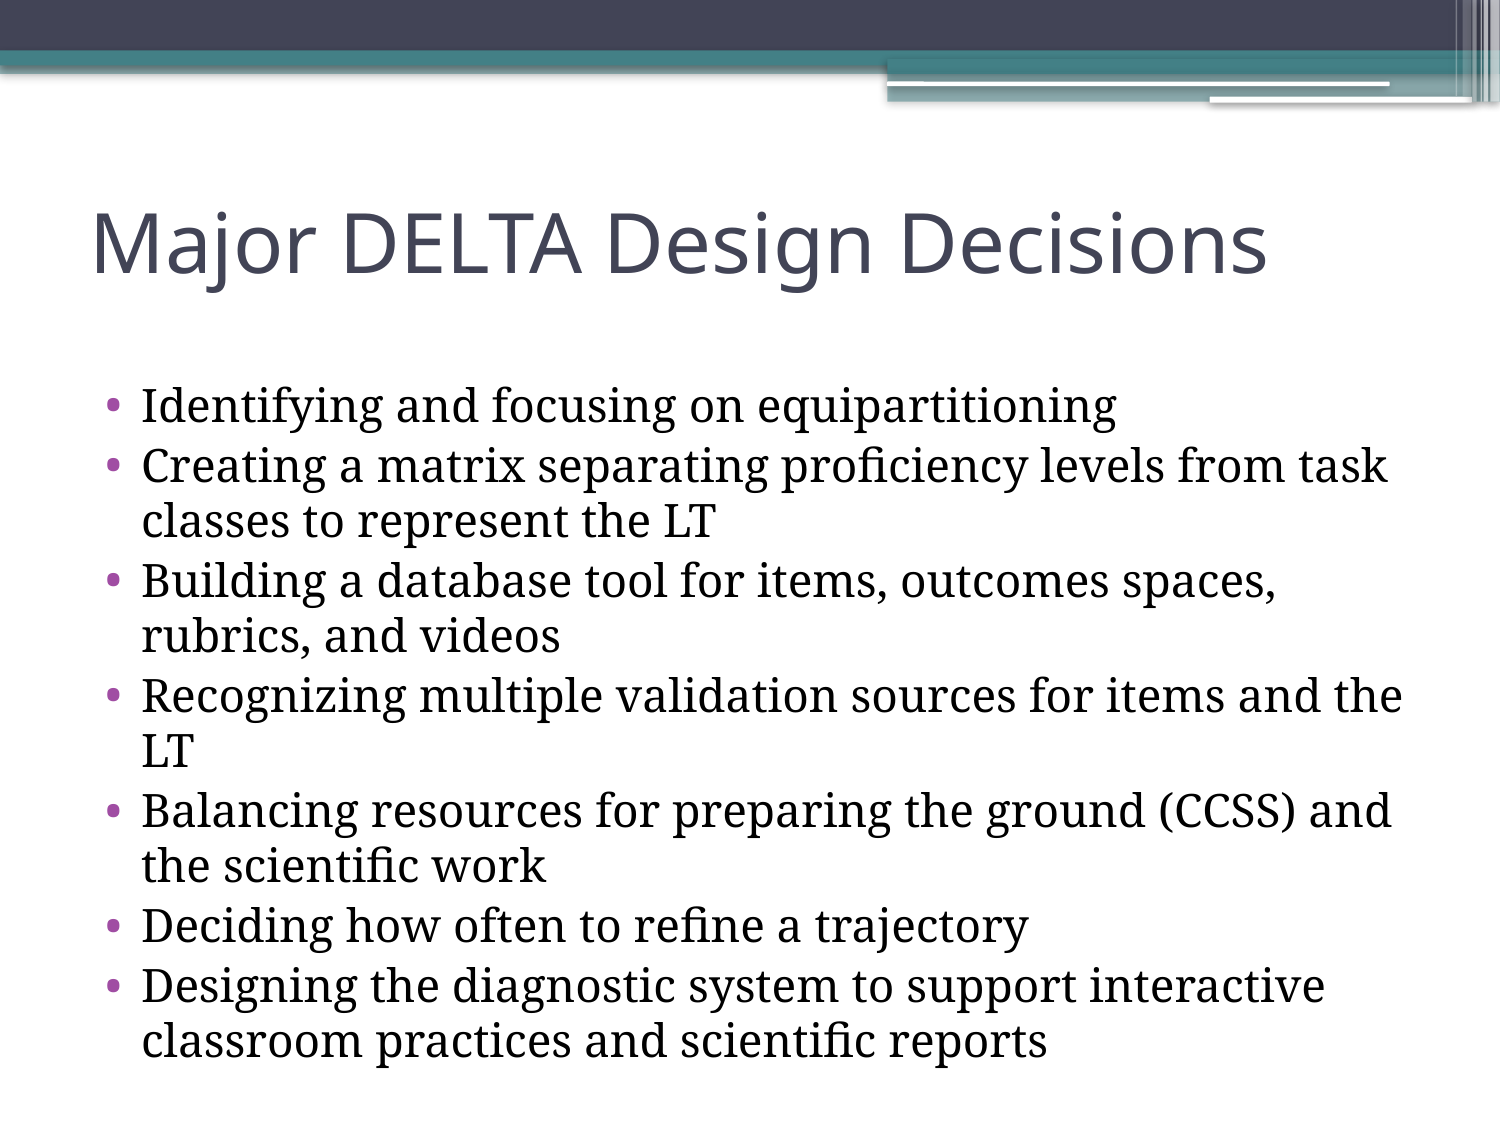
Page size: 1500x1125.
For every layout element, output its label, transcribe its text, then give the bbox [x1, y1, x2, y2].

list Identifying and focusing on equipartitioning Creating a matrix separating proficiency levels from task classes to represent the LT Building a database tool for items, outcomes spaces, rubrics, and videos Recognizing multiple validation sources for items and the LT Balancing resources for preparing the ground (CCSS) and the scientific work Deciding how often to refine a trajectory Designing the diagnostic system to support interactive classroom practices and scientific reports [75, 368, 1425, 1079]
title Major DELTA Design Decisions [75, 152, 1425, 328]
